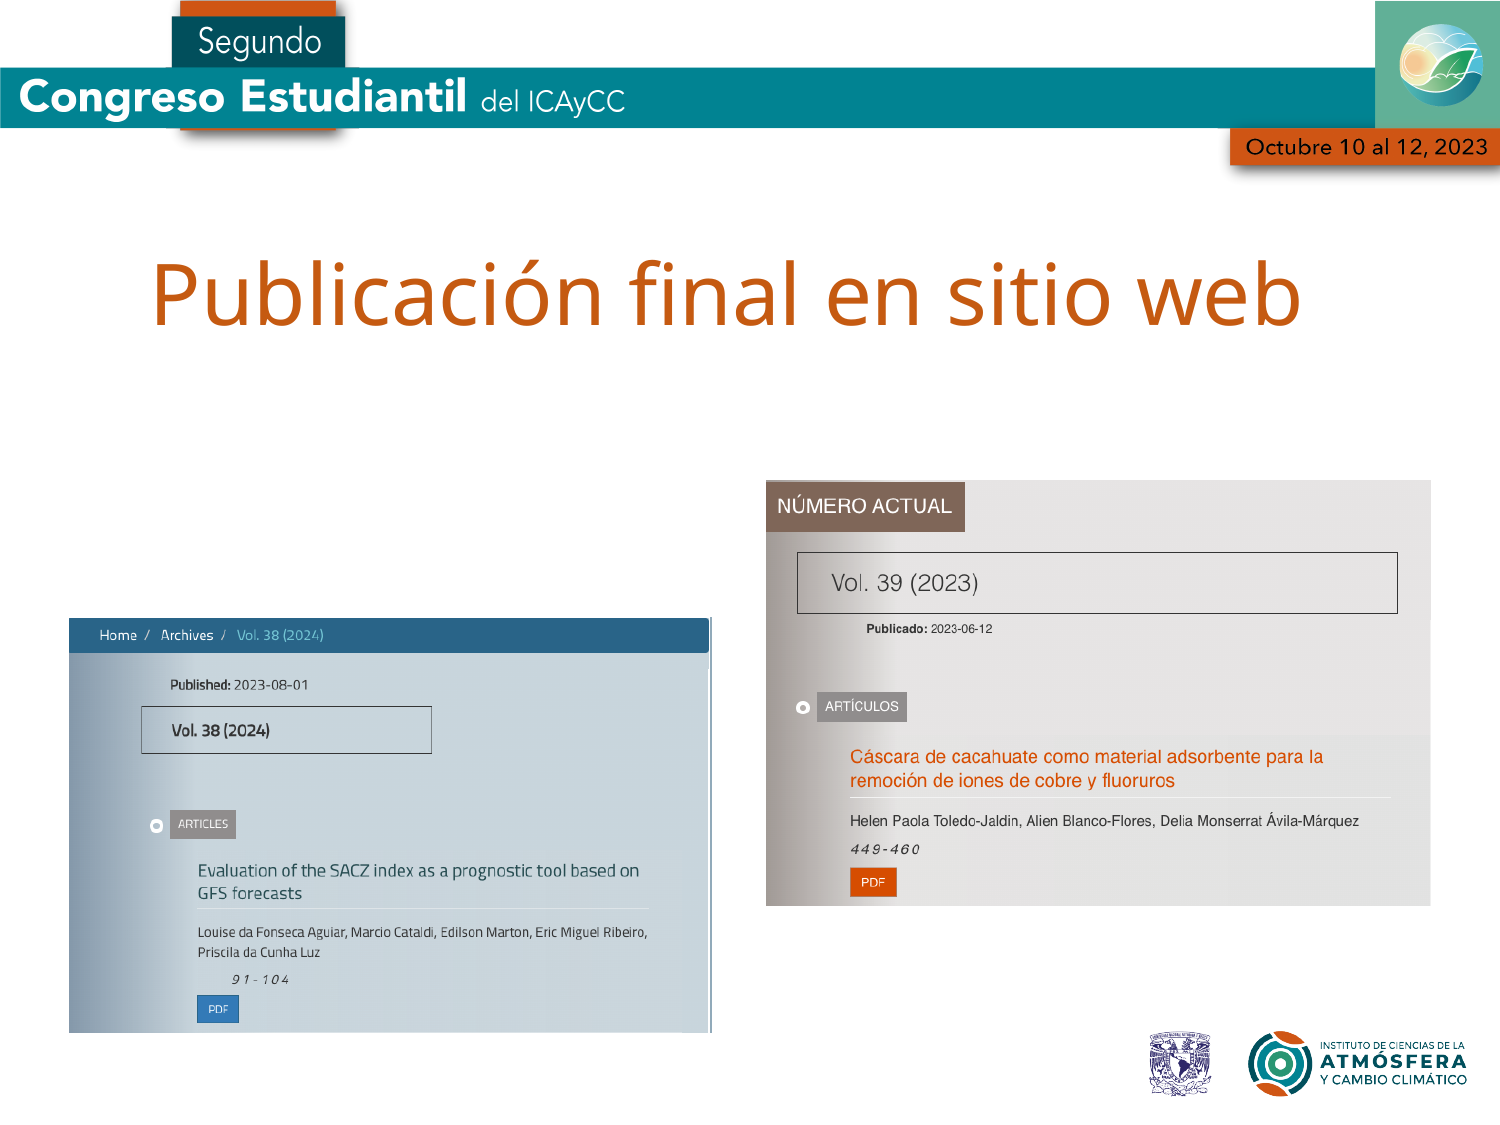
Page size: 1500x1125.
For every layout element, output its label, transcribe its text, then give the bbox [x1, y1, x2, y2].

picture [766, 480, 1431, 906]
text_box Publicación final en sitio web [134, 244, 1365, 432]
picture [0, 0, 1500, 191]
picture [69, 617, 712, 1033]
picture [1149, 1031, 1469, 1097]
